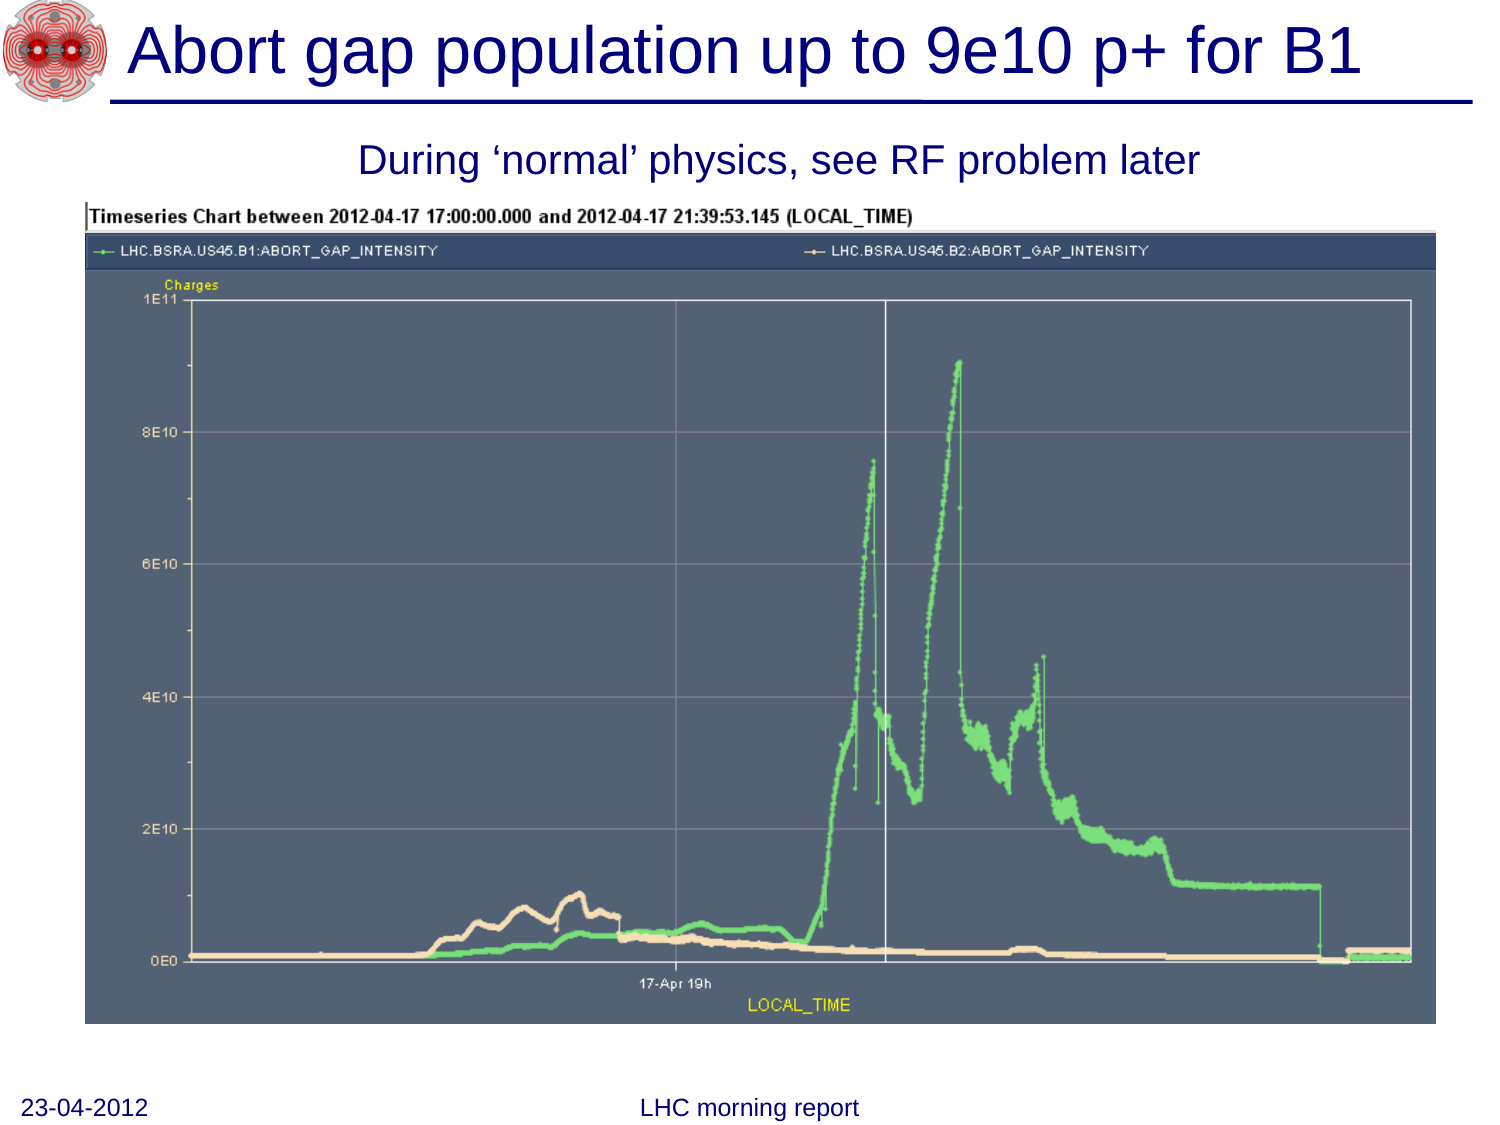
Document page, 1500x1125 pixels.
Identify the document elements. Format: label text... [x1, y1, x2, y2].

footer LHC morning report [512, 1087, 988, 1125]
picture [0, 0, 108, 103]
text_box During ‘normal’ physics, see RF problem later [253, 125, 1306, 191]
title Abort gap population up to 9e10 p+ for B1 [111, 3, 1463, 91]
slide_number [5, 1085, 356, 1125]
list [84, 202, 1436, 1024]
